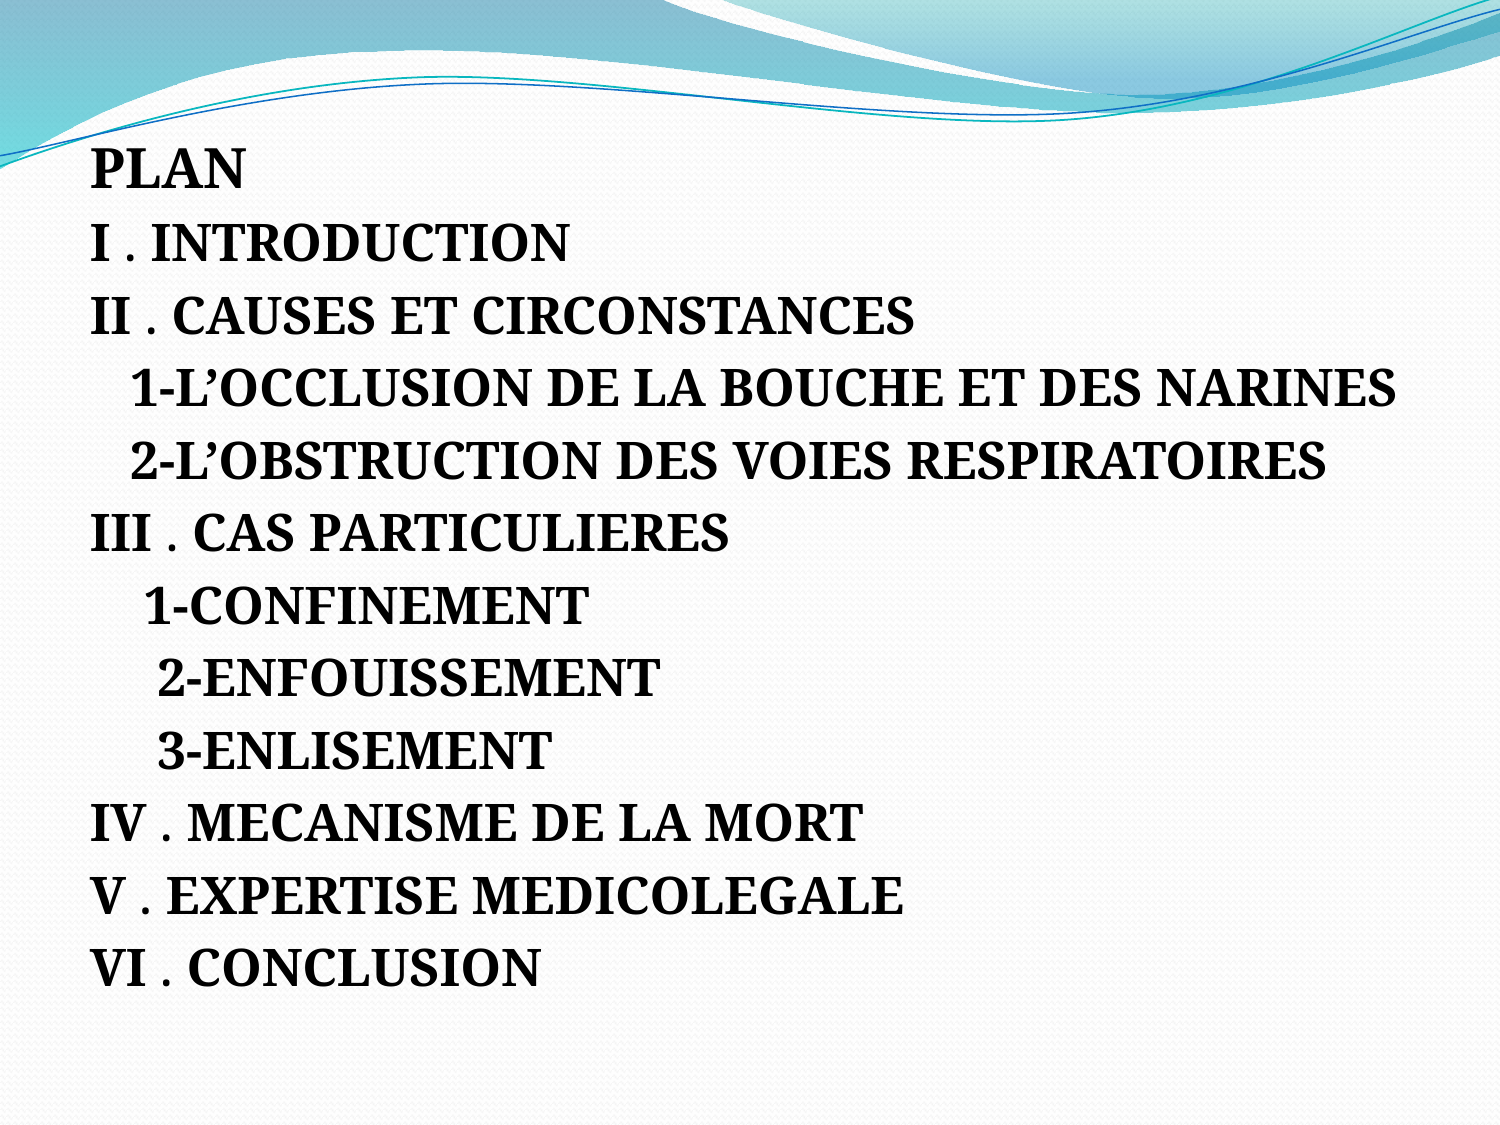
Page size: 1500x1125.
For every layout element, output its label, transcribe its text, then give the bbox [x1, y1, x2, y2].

list PLAN I . INTRODUCTION II . CAUSES ET CIRCONSTANCES 1-L’OCCLUSION DE LA BOUCHE ET DES NARINES 2-L’OBSTRUCTION DES VOIES RESPIRATOIRES III . CAS PARTICULIERES 1-CONFINEMENT 2-ENFOUISSEMENT 3-ENLISEMENT IV . MECANISME DE LA MORT V . EXPERTISE MEDICOLEGALE VI . CONCLUSION [75, 125, 1425, 1035]
